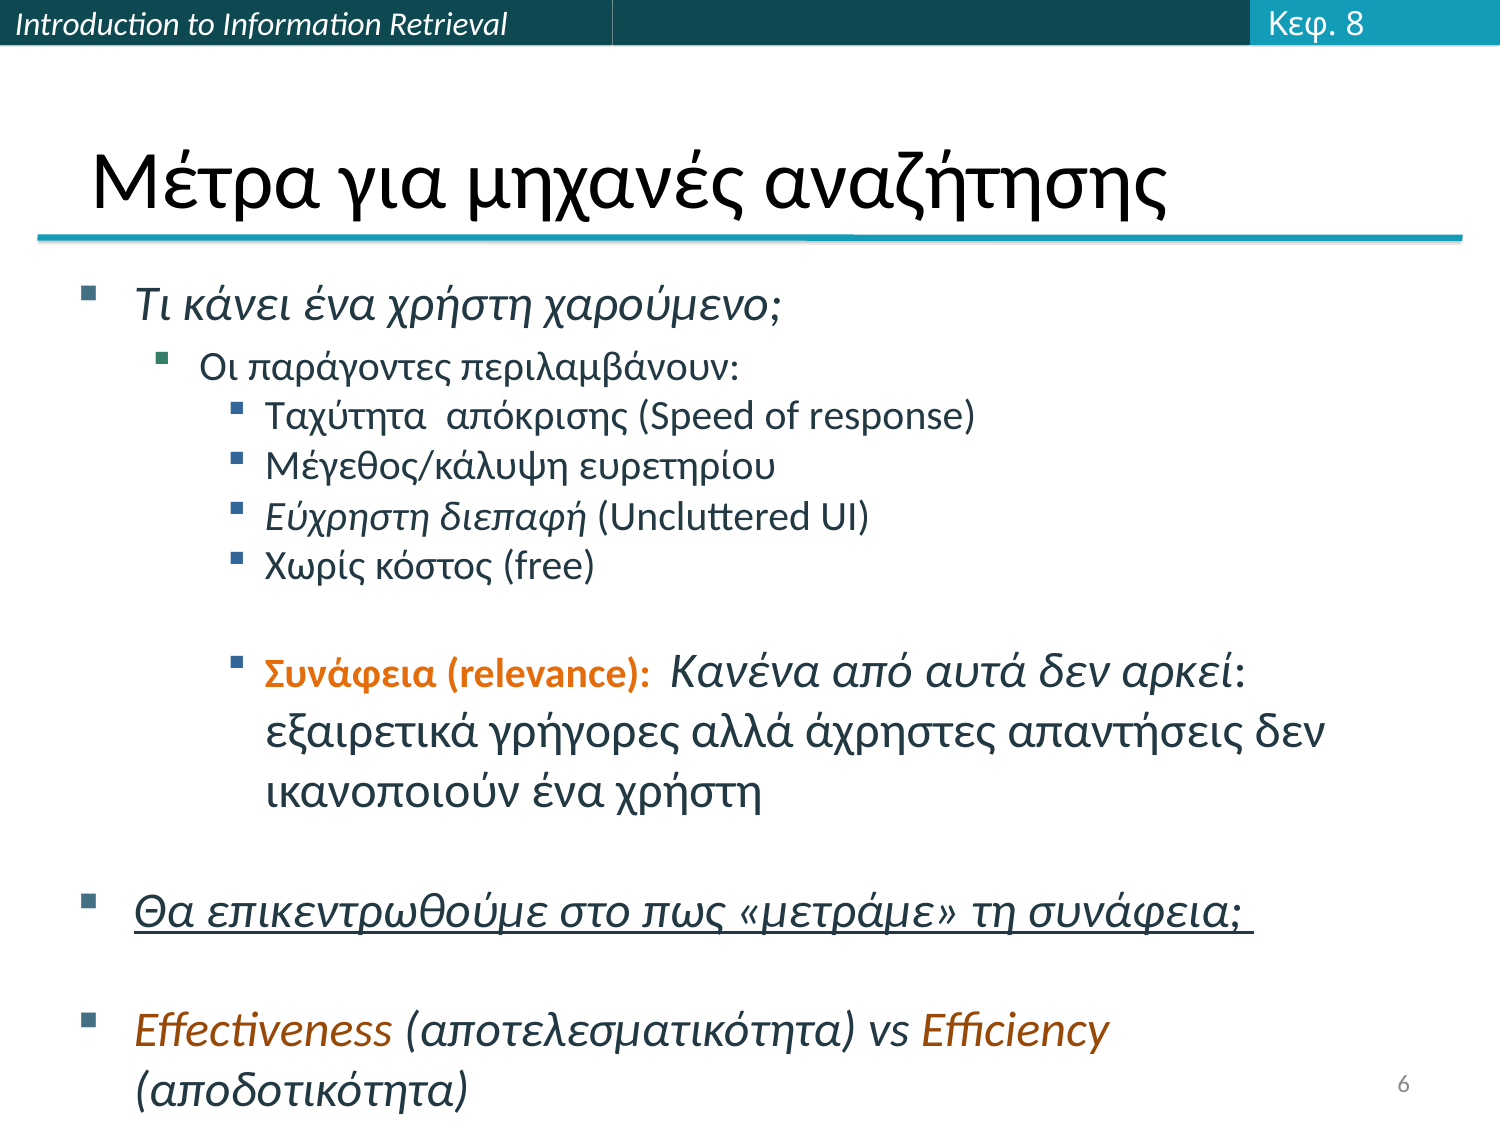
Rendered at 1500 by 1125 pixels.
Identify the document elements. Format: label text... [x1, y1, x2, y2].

slide_number 6 [1074, 1062, 1425, 1103]
text_box Κεφ. 8 [1252, 0, 1380, 50]
list Τι κάνει ένα χρήστη χαρούμενο; Οι παράγοντες περιλαμβάνουν: Ταχύτητα απόκρισης (Speed of response) Μέγεθος/κάλυψη ευρετηρίου Εύχρηστη διεπαφή (Uncluttered UI) Χωρίς κόστος (free) Συνάφεια (relevance): Κανένα από αυτά δεν αρκεί: εξαιρετικά γρήγορες αλλά άχρηστες απαντήσεις δεν ικανοποιούν ένα χρήστη Θα επικεντρωθούμε στο πως «μετράμε» τη συνάφεια; Effectiveness (αποτελεσματικότητα) vs Efficiency (αποδοτικότητα) [62, 262, 1438, 576]
title Μέτρα για μηχανές αναζήτησης [74, 44, 1426, 233]
